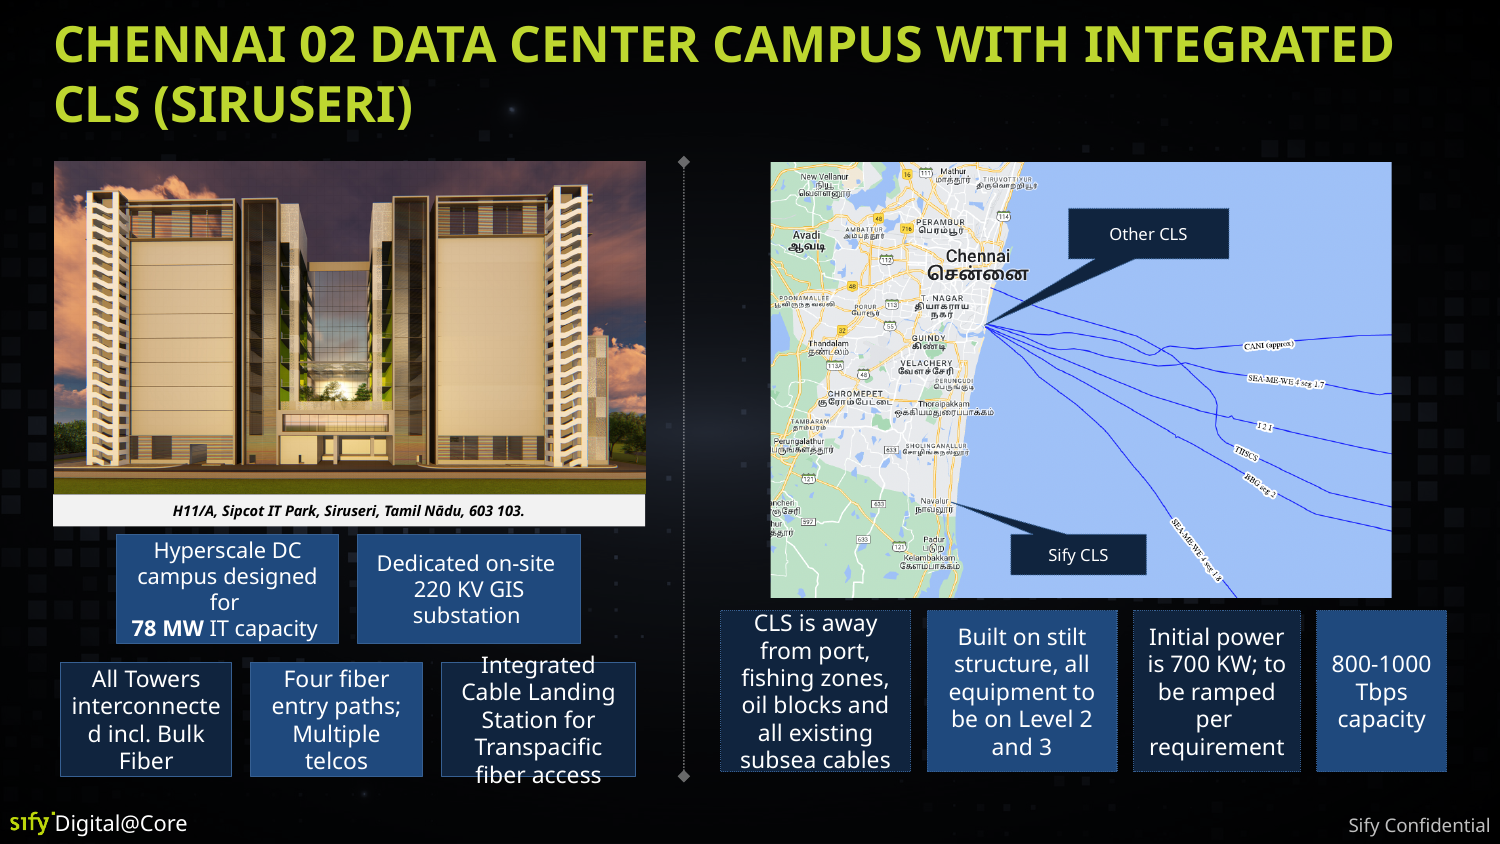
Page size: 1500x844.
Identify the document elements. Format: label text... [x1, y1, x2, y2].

text_box H11/A, Sipcot IT Park, Siruseri, Tamil Nādu, 603 103. [53, 500, 646, 527]
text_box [770, 162, 1392, 598]
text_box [720, 605, 1448, 777]
picture [5, 808, 58, 838]
title Chennai 02 Data Center Campus with Integrated CLS (SIRUSERI) [53, 34, 1447, 111]
picture [54, 161, 646, 495]
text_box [52, 534, 644, 777]
